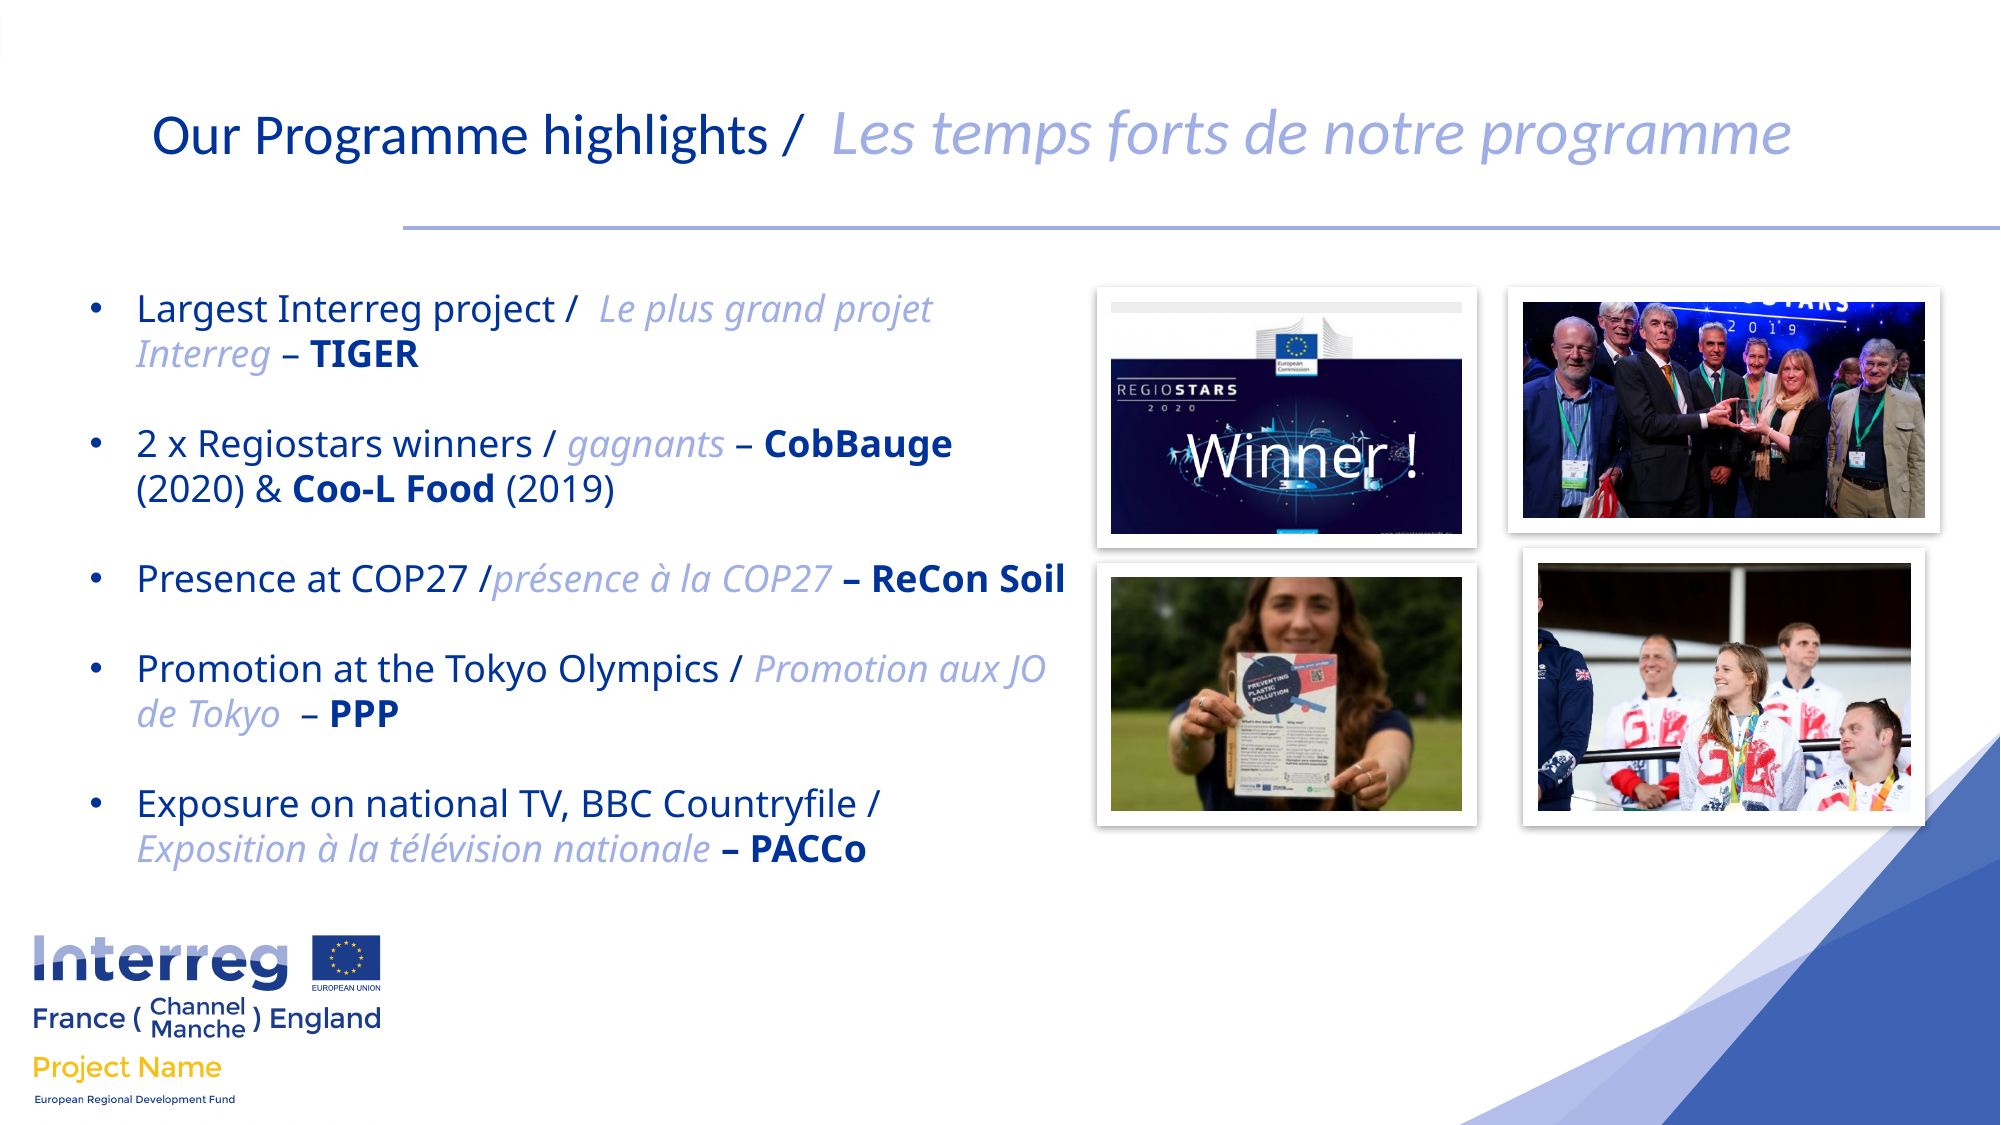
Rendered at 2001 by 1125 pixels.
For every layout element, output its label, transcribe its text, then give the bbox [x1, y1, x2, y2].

picture [1537, 562, 1911, 812]
picture [1522, 301, 1926, 519]
picture [1111, 301, 1463, 534]
picture [1111, 577, 1463, 812]
text_box Largest Interreg project / Le plus grand projet Interreg – TIGER 2 x Regiostars winners / gagnants – CobBauge (2020) & Coo-L Food (2019) Presence at COP27 /présence à la COP27 – ReCon Soil Promotion at the Tokyo Olympics / Promotion aux JO de Tokyo – PPP Exposure on national TV, BBC Countryfile / Exposition à la télévision nationale – PACCo [74, 277, 1086, 1102]
title Our Programme highlights / Les temps forts de notre programme [137, 59, 1863, 278]
picture [0, 901, 414, 1125]
